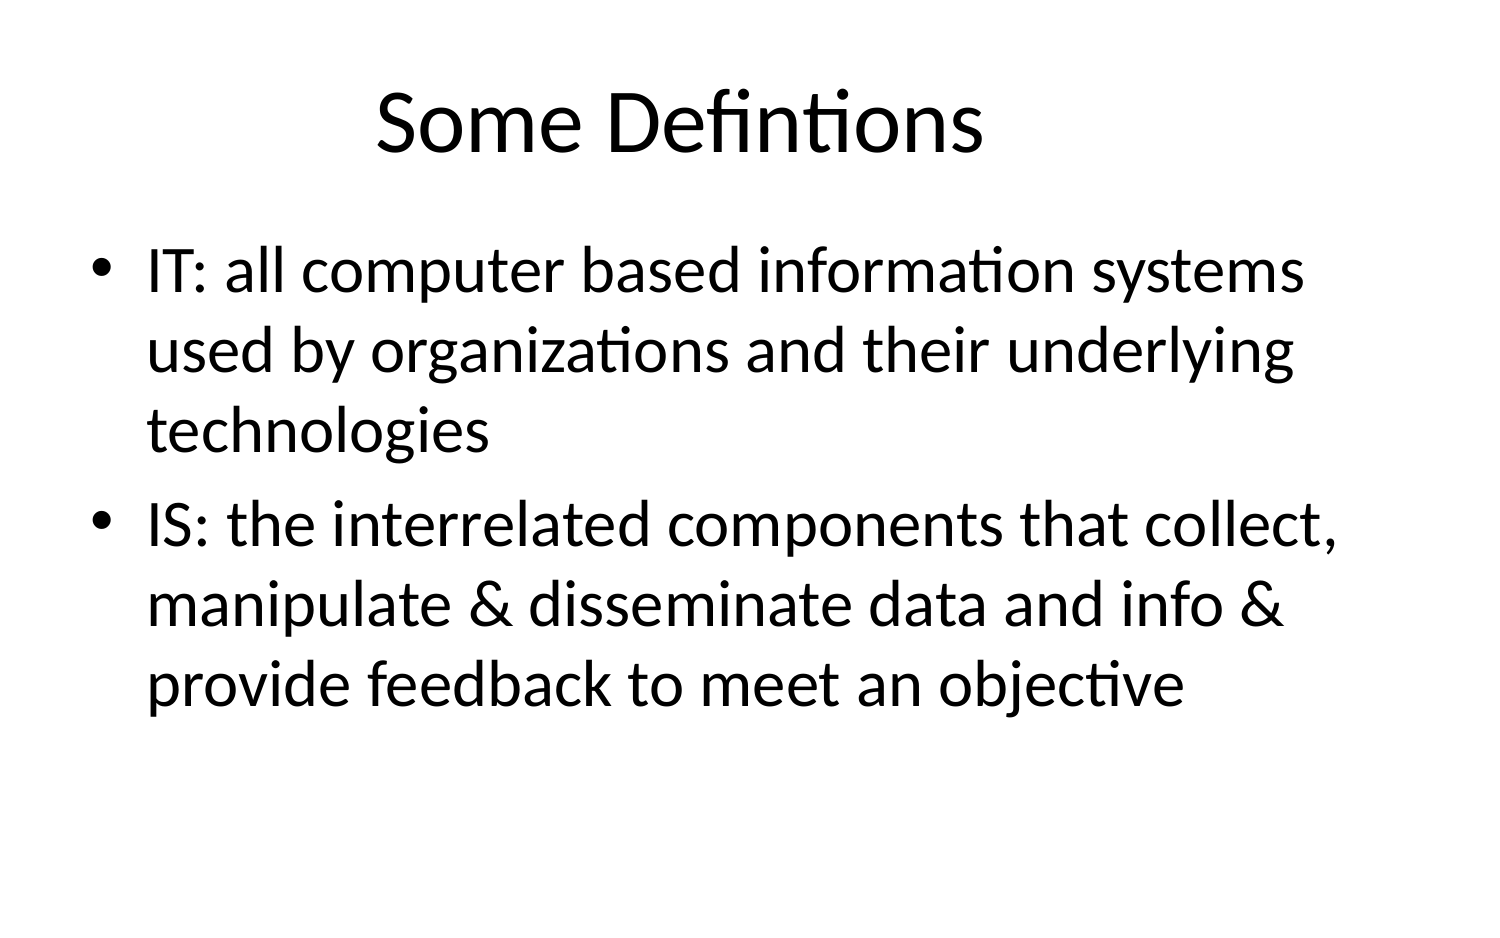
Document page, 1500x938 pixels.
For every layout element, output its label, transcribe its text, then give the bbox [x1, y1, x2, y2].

title Some Defintions [75, 37, 1425, 194]
list IT: all computer based information systems used by organizations and their underlying technologies IS: the interrelated components that collect, manipulate & disseminate data and info & provide feedback to meet an objective [75, 218, 1425, 838]
